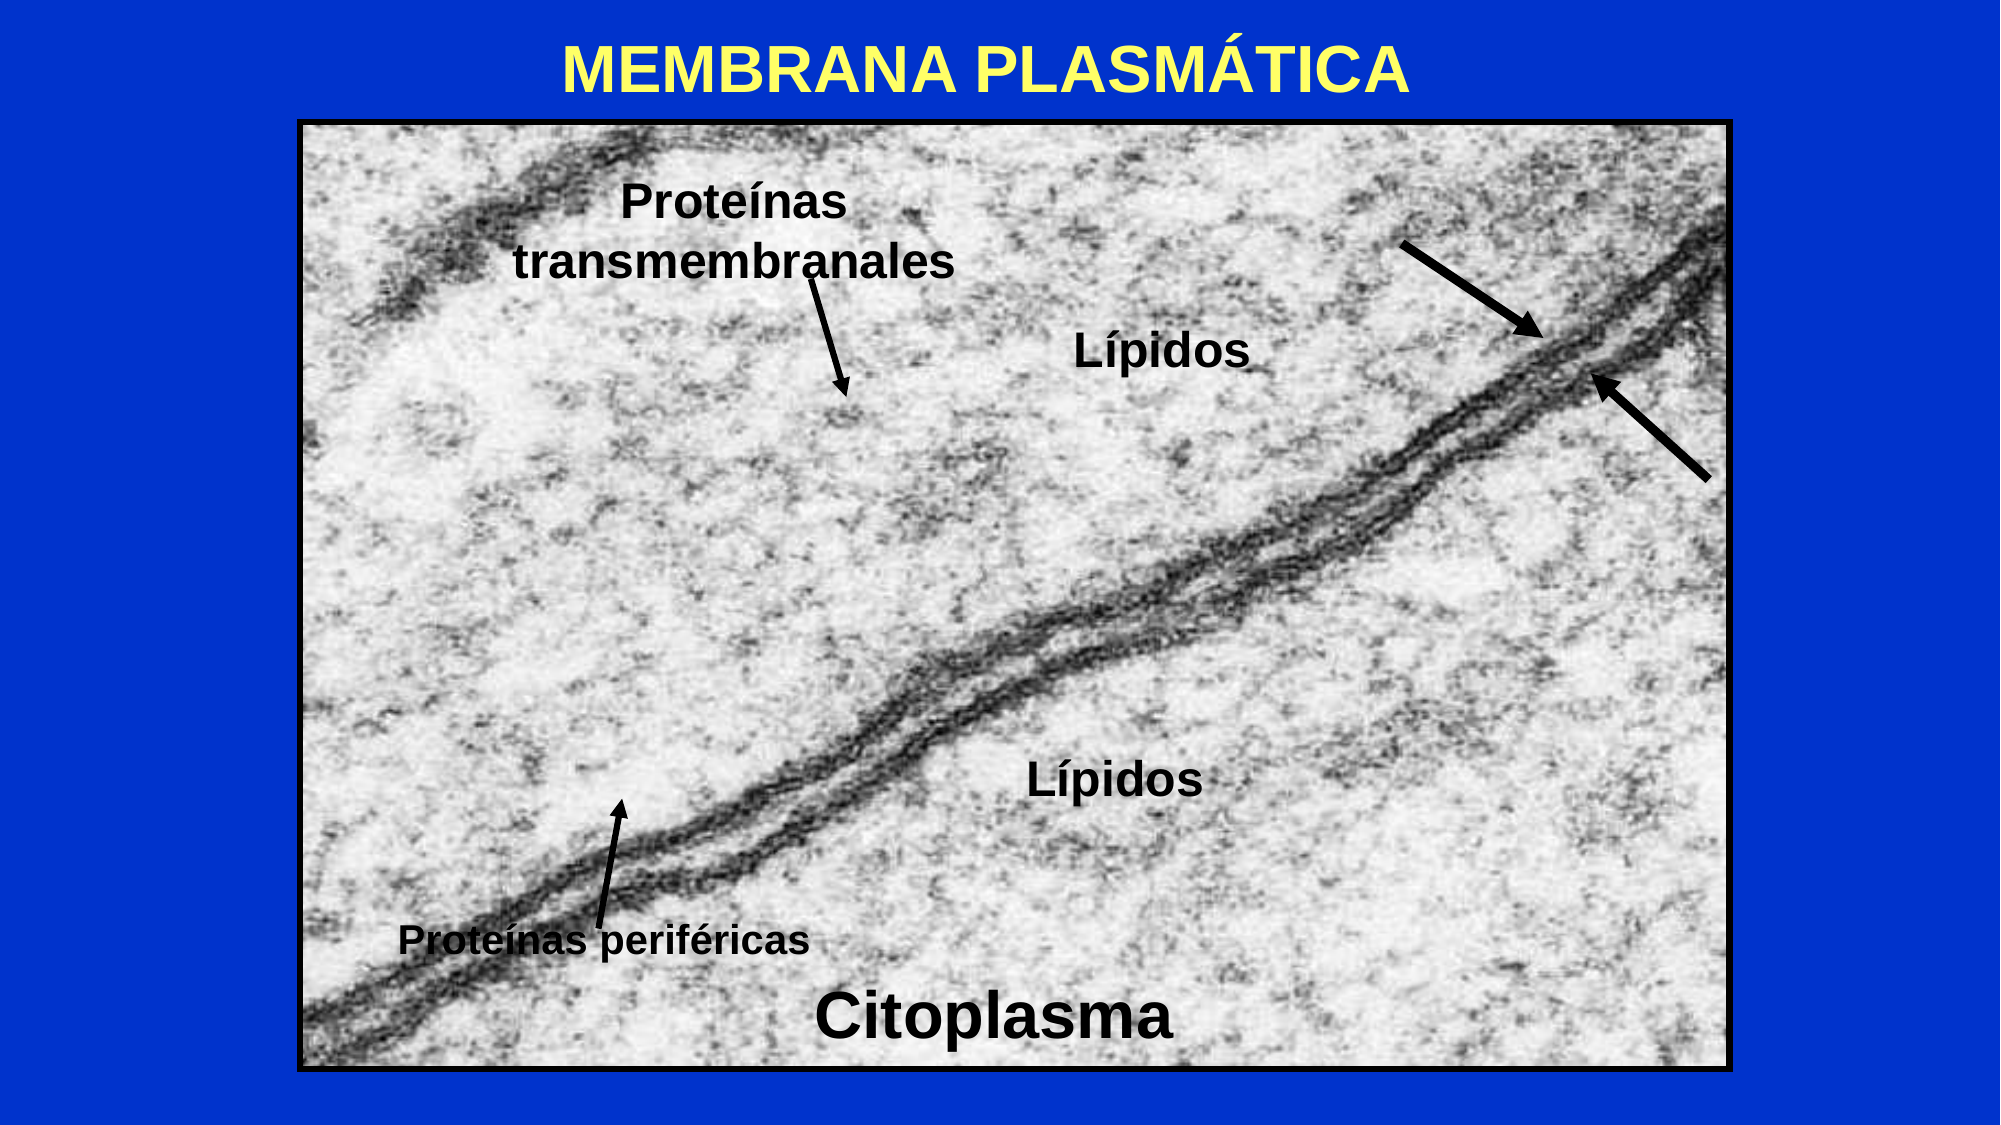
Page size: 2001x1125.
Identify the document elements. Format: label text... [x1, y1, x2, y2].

text_box MEMBRANA PLASMÁTICA [547, 18, 1428, 114]
picture [302, 125, 1727, 1067]
